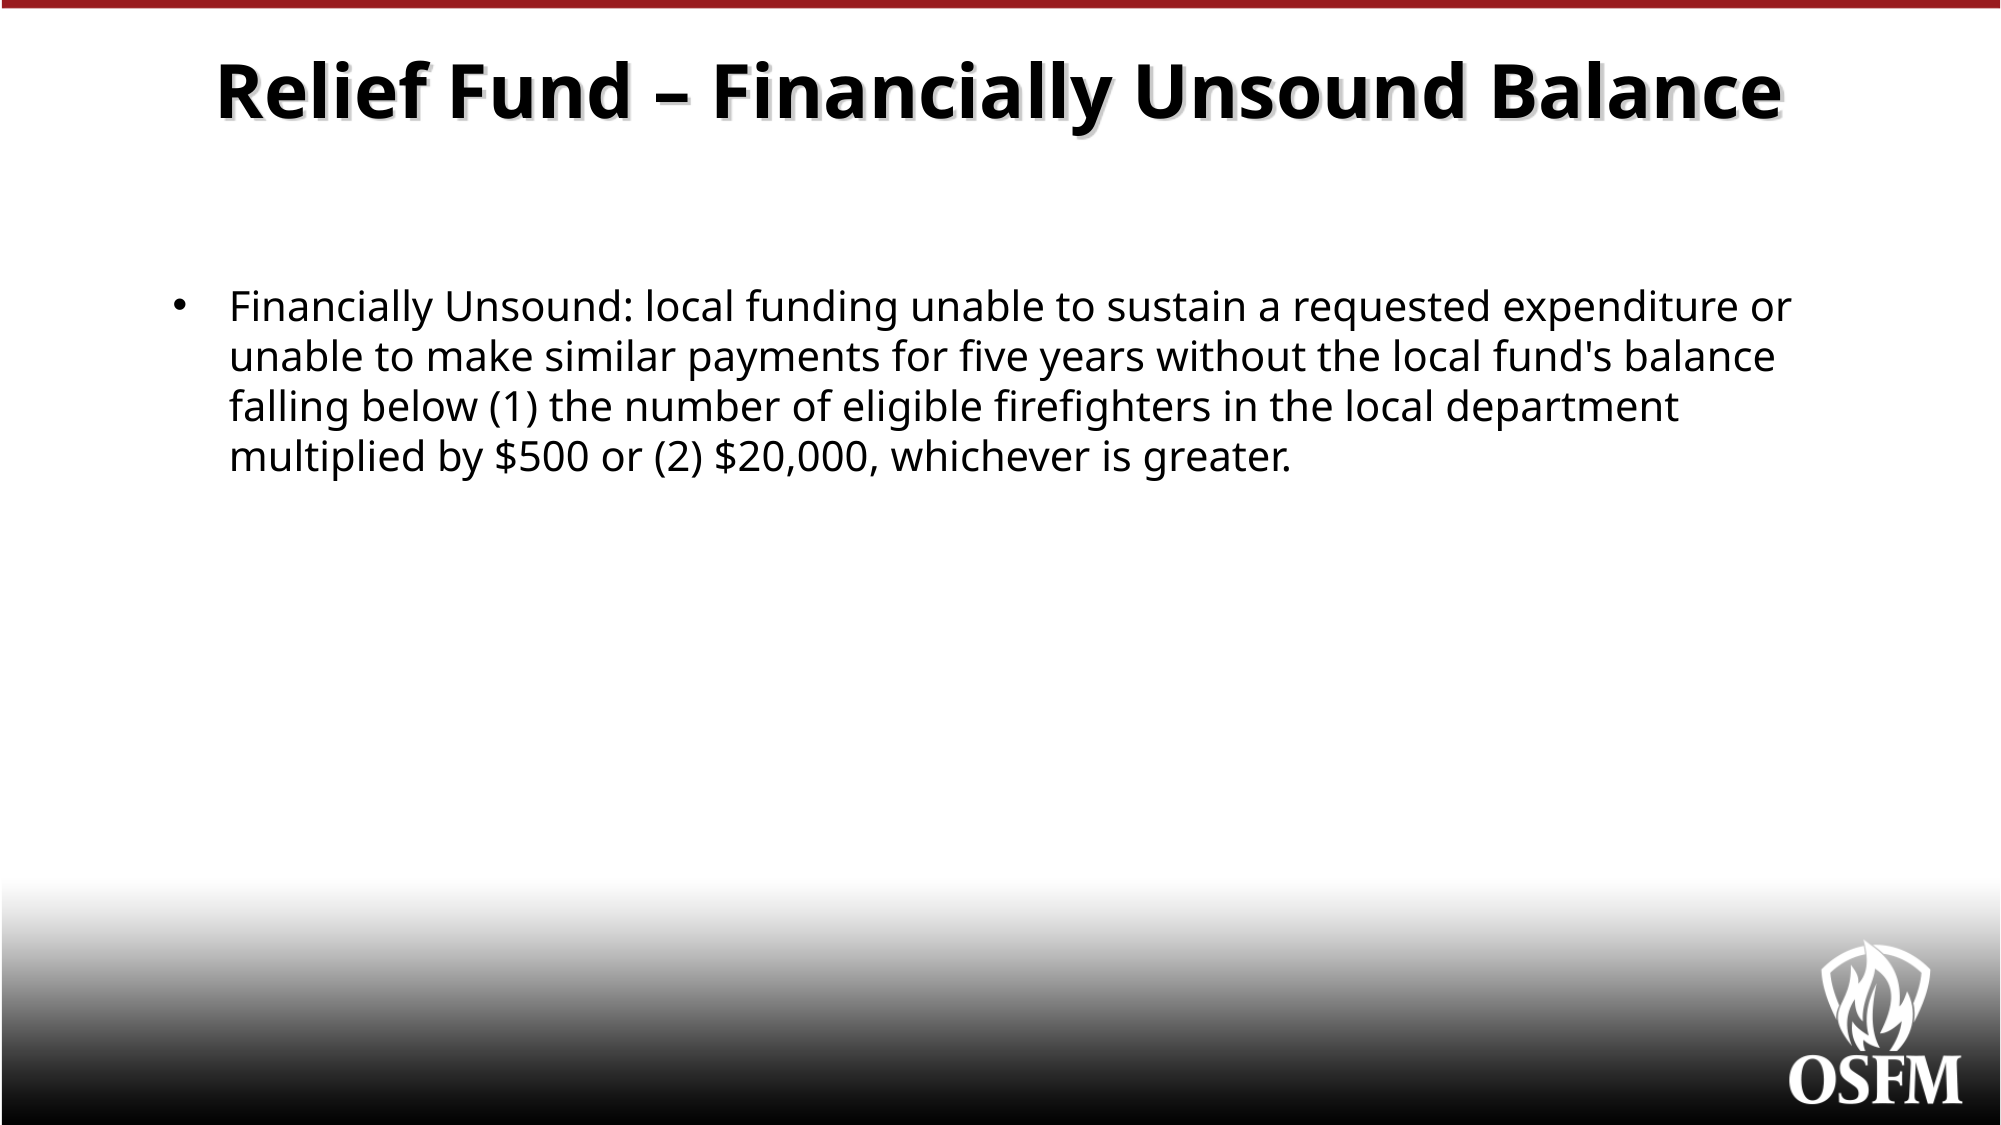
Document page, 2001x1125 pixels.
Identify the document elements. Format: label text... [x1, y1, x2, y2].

picture [1, 0, 2001, 1125]
list Financially Unsound: local funding unable to sustain a requested expenditure or unable to make similar payments for five years without the local fund's balance falling below (1) the number of eligible firefighters in the local department multiplied by $500 or (2) $20,000, whichever is greater. [101, 271, 1899, 1089]
title Relief Fund – Financially Unsound Balance [0, 36, 2000, 143]
